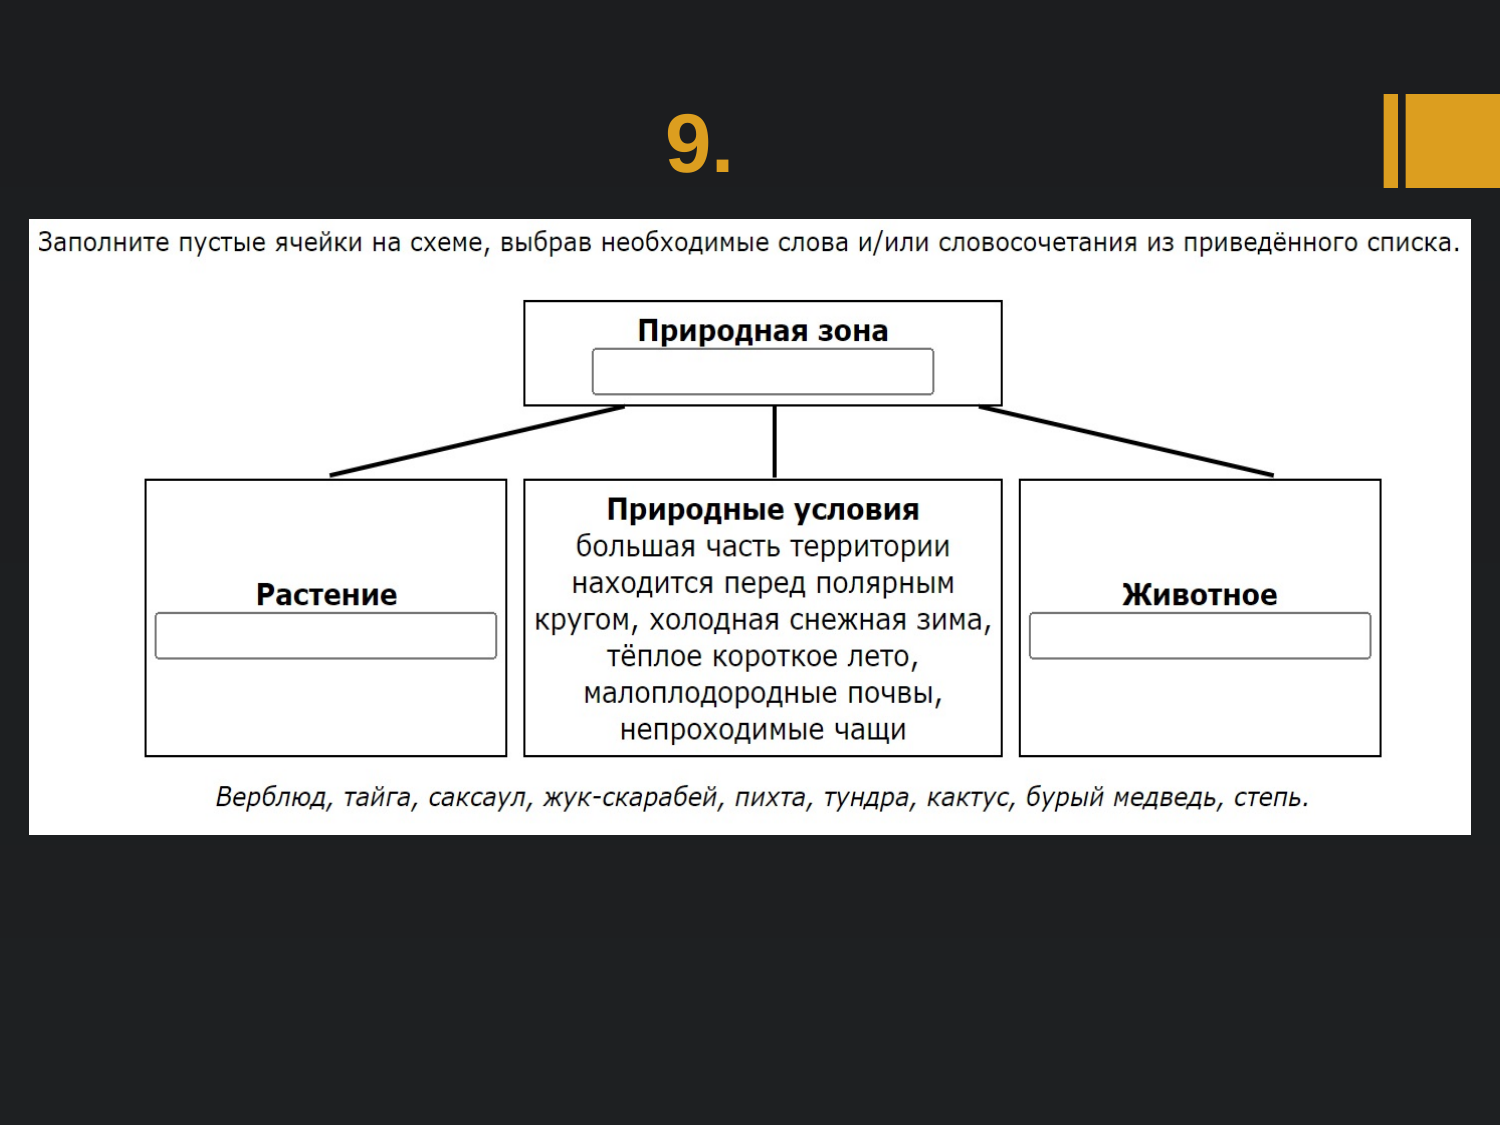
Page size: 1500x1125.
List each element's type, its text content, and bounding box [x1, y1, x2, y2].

title 9. [76, 42, 1348, 197]
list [28, 219, 1472, 835]
